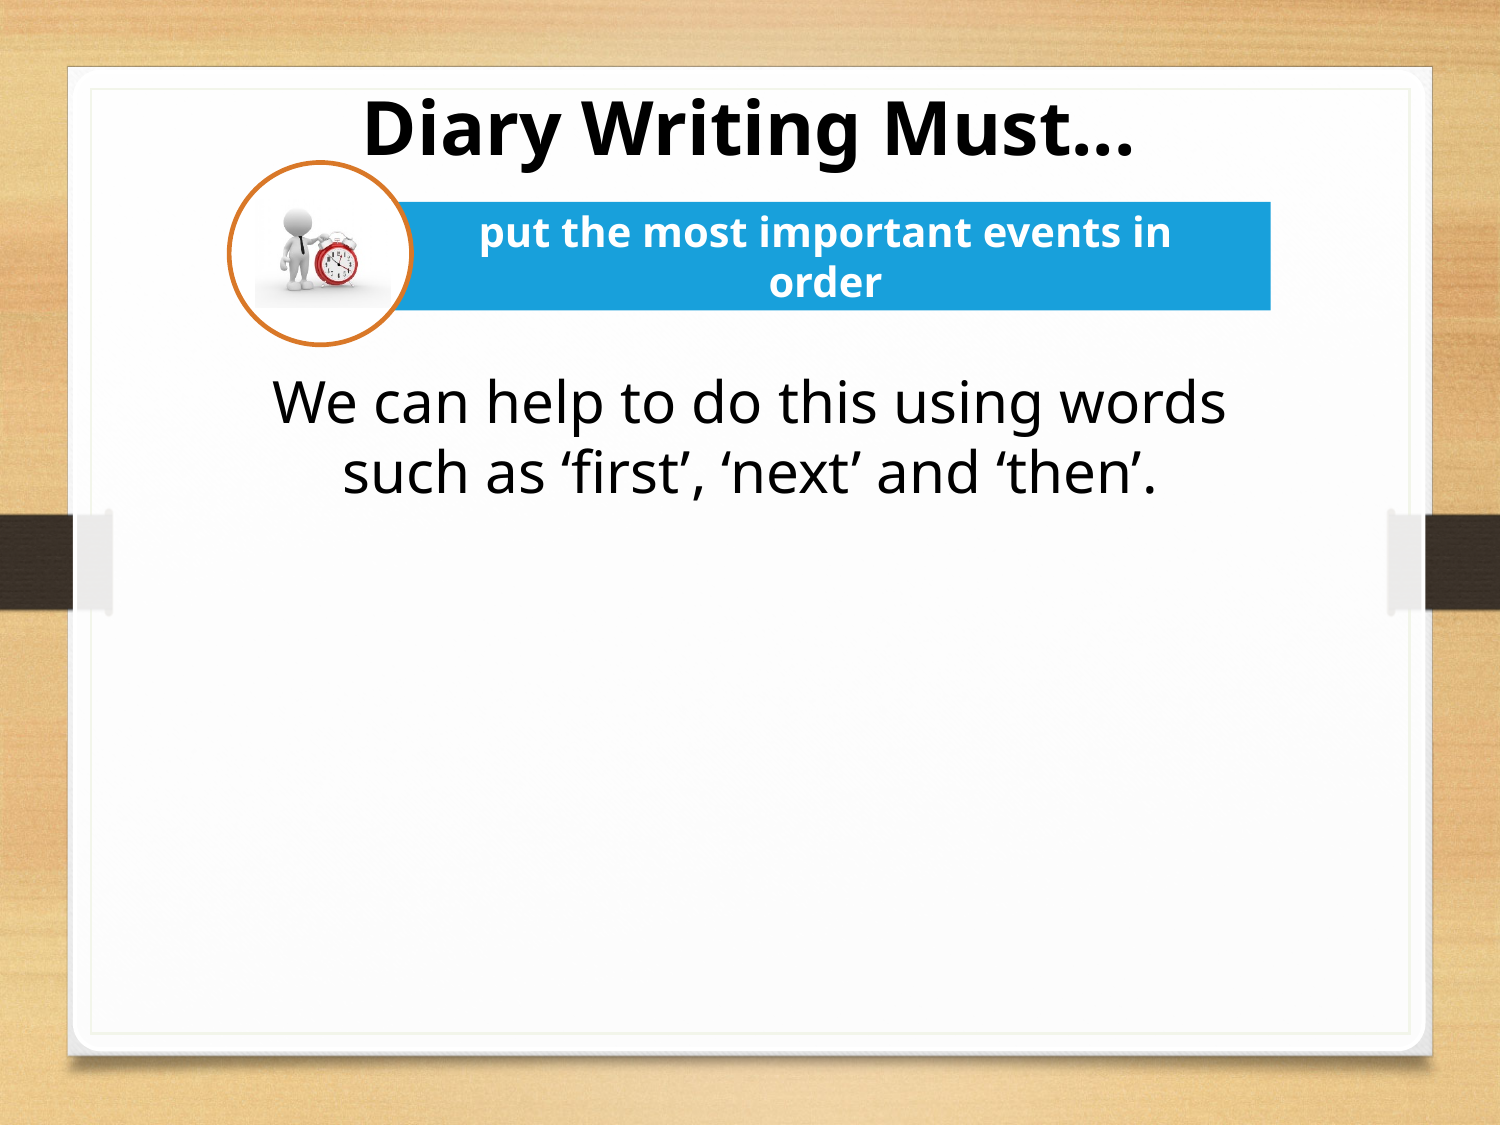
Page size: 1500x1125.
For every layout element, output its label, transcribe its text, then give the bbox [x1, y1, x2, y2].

picture [0, 0, 1500, 1125]
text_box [228, 162, 1271, 346]
text_box Diary Writing Must... [74, 78, 1424, 242]
text_box We can help to do this using words such as ‘first’, ‘next’ and ‘then’. [215, 357, 1285, 583]
